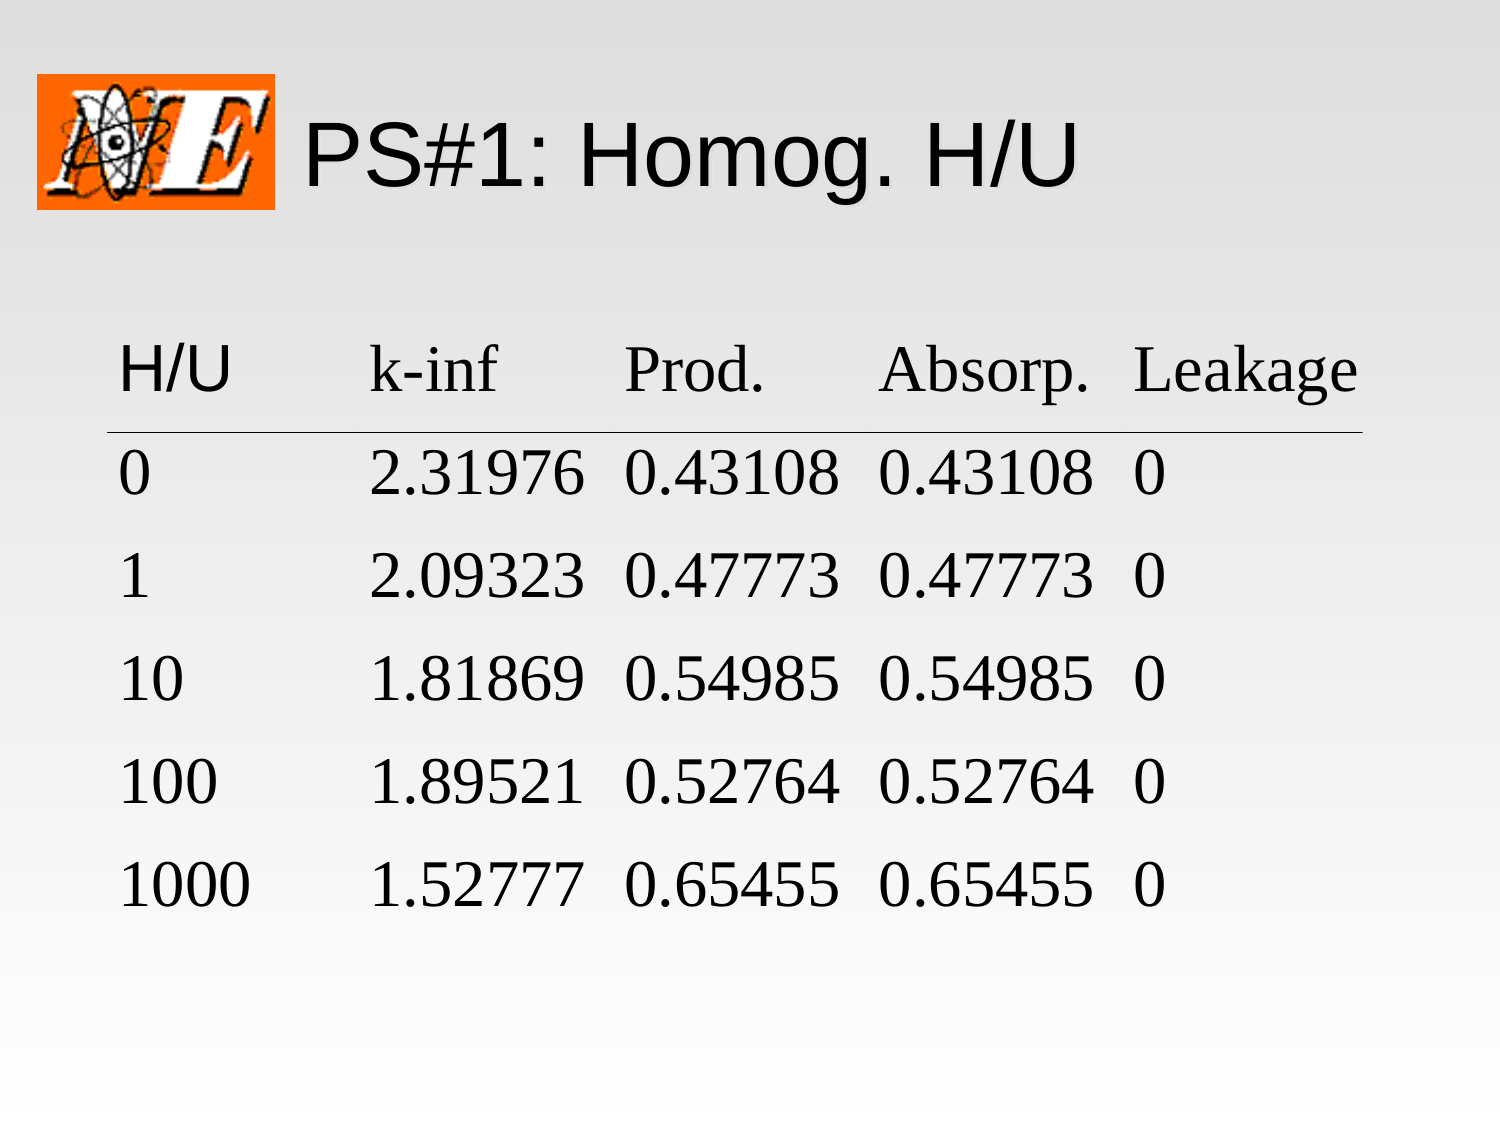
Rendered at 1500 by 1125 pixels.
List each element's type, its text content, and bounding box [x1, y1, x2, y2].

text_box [91, 328, 1363, 1125]
picture [37, 74, 275, 210]
title PS#1: Homog. H/U [287, 56, 1463, 244]
